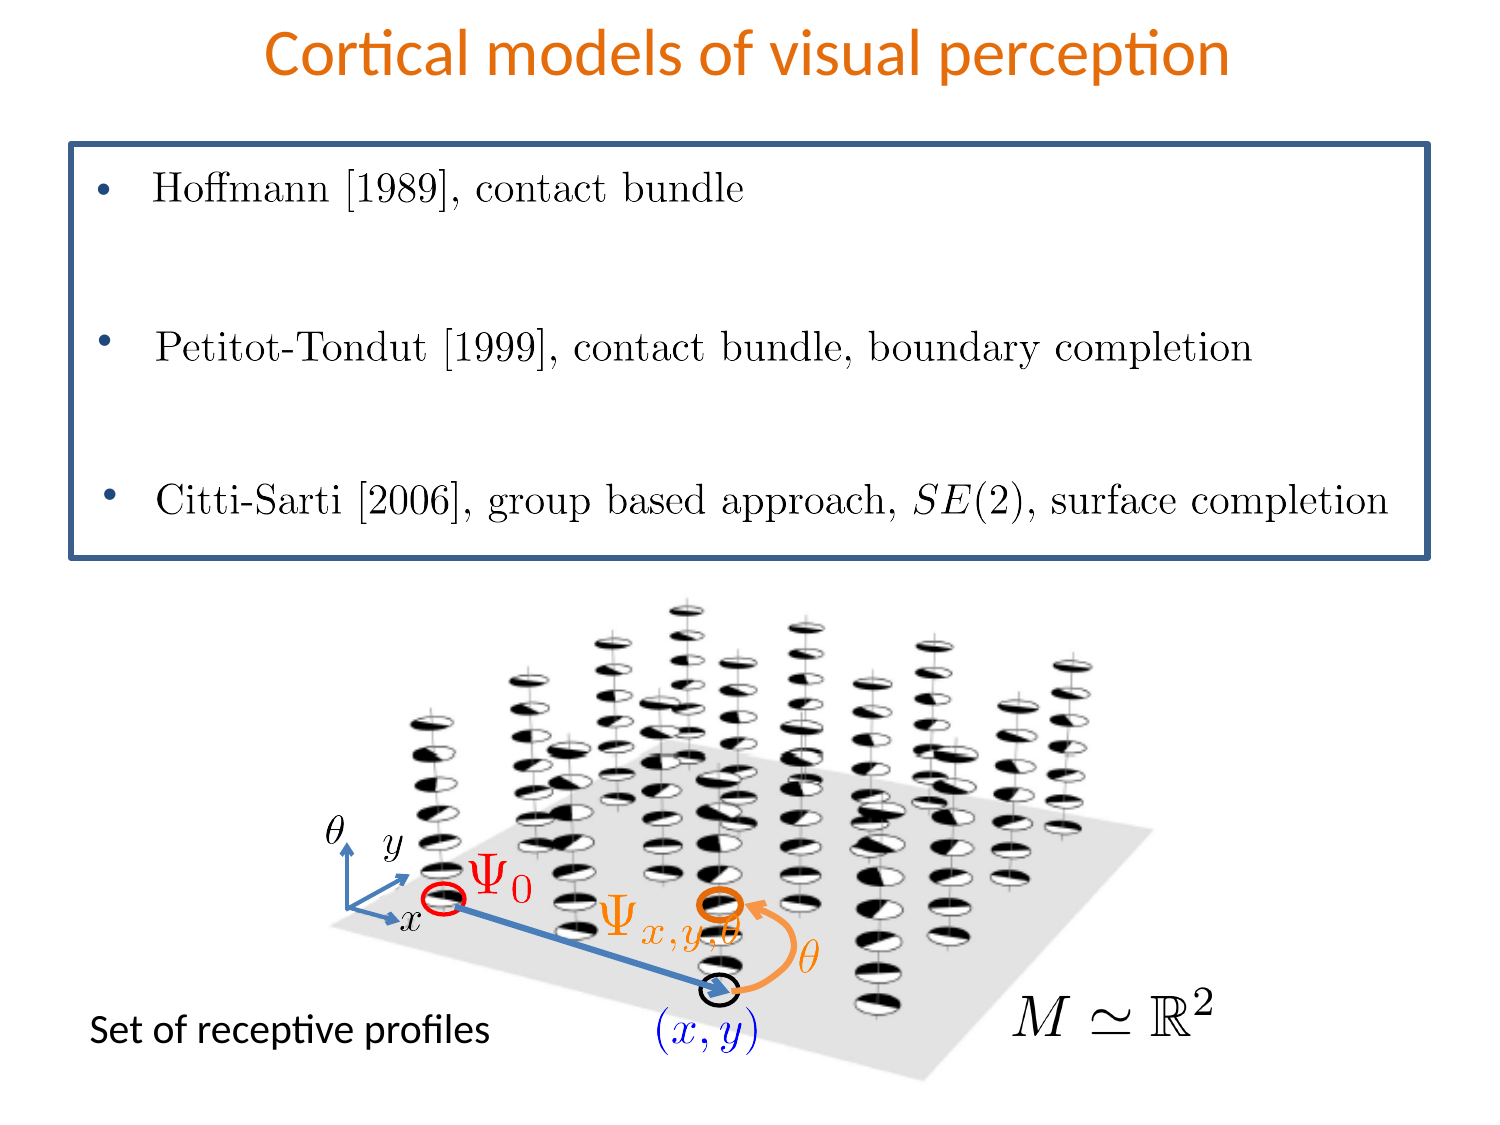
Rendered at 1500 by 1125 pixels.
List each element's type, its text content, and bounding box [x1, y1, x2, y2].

picture [156, 328, 1253, 371]
picture [157, 481, 1389, 524]
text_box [271, 540, 1213, 1112]
text_box [69, 142, 1430, 560]
text_box [87, 462, 361, 527]
picture [152, 169, 743, 212]
text_box Set of receptive profiles [74, 993, 266, 1059]
text_box Cortical models of visual perception [0, 1, 1500, 97]
